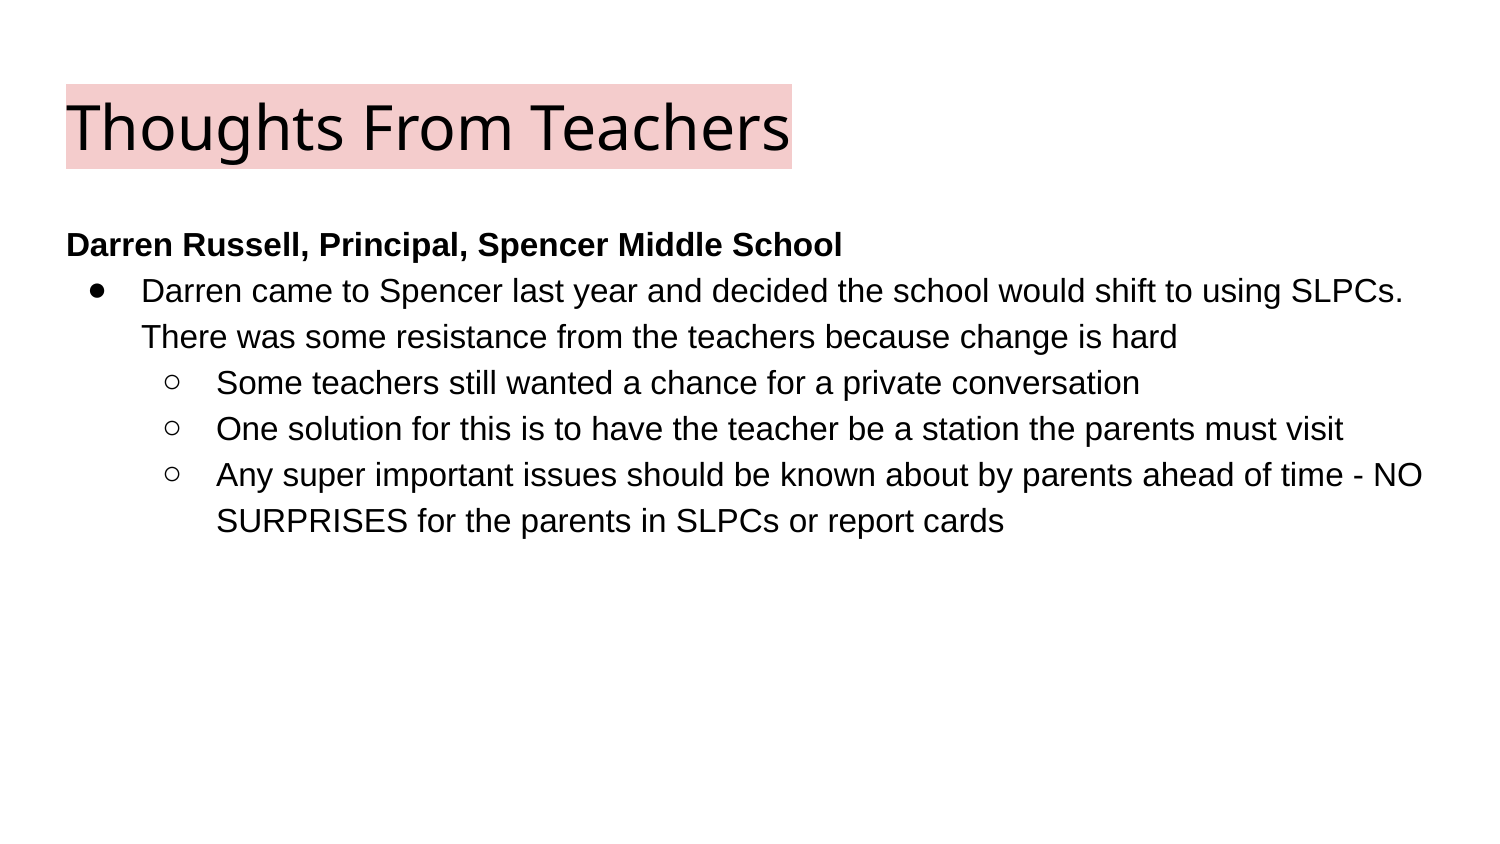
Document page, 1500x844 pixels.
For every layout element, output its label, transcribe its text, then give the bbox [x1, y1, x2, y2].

list Darren Russell, Principal, Spencer Middle School Darren came to Spencer last year and decided the school would shift to using SLPCs. There was some resistance from the teachers because change is hard Some teachers still wanted a chance for a private conversation One solution for this is to have the teacher be a station the parents must visit Any super important issues should be known about by parents ahead of time - NO SURPRISES for the parents in SLPCs or report cards [51, 202, 1449, 750]
title Thoughts From Teachers [51, 72, 1449, 167]
